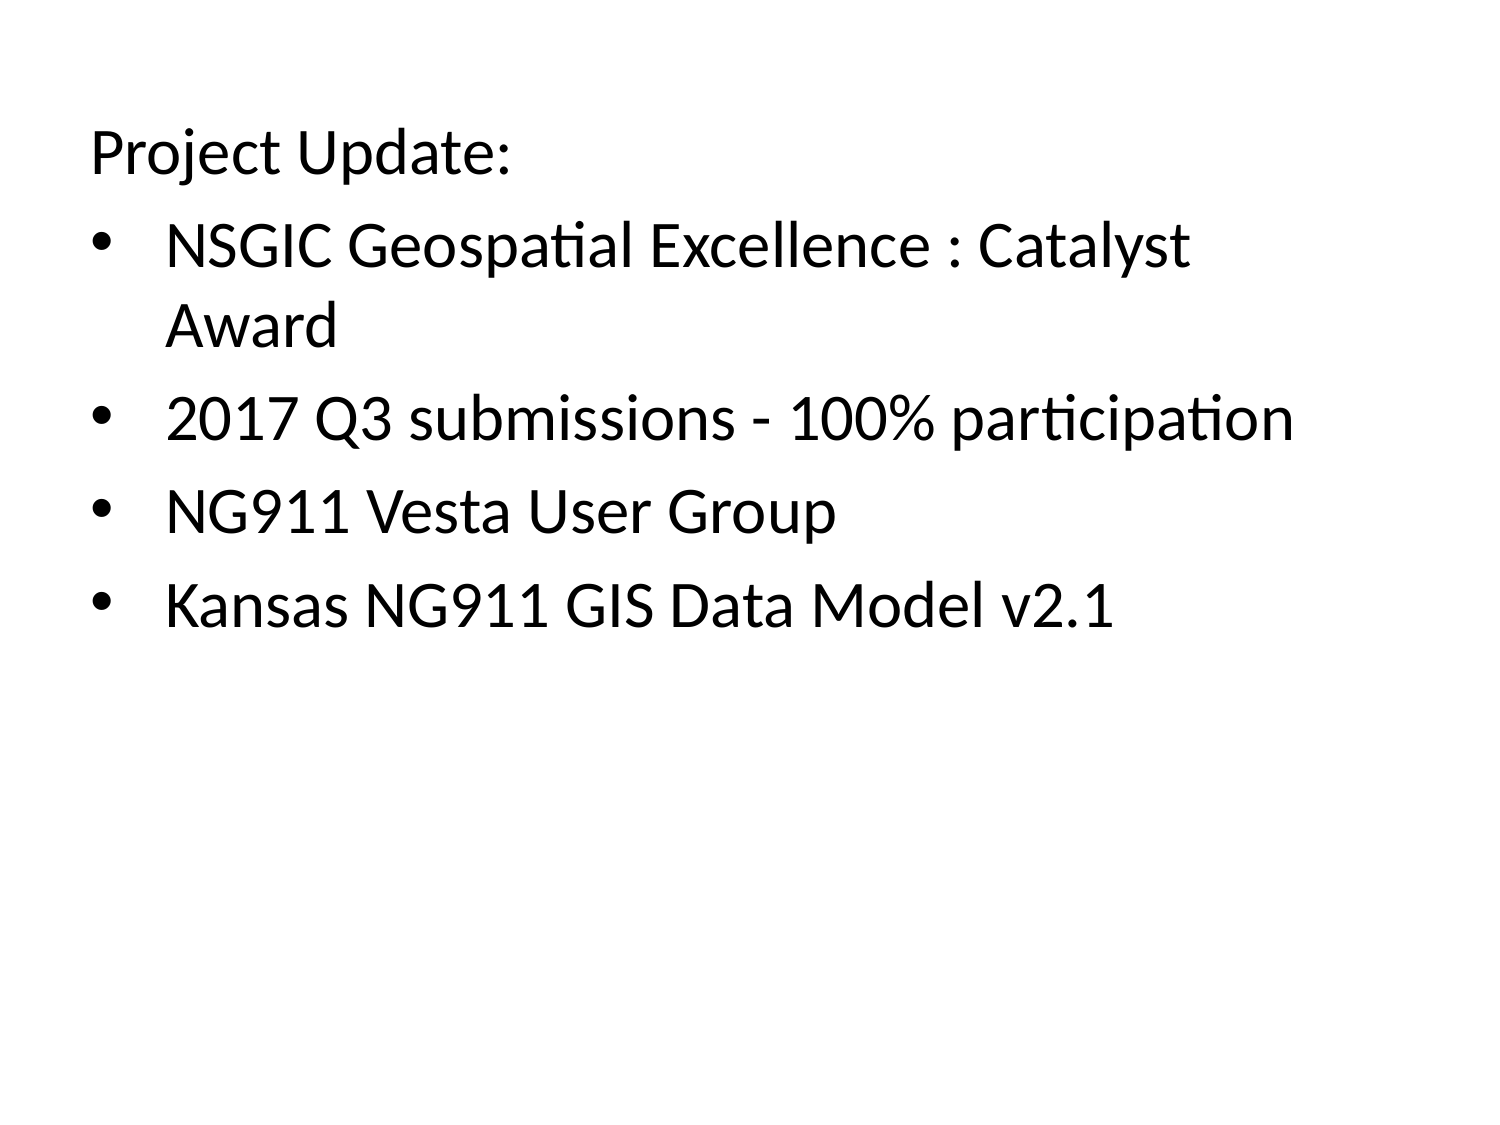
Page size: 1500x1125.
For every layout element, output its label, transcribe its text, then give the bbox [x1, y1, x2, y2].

subtitle Project Update: NSGIC Geospatial Excellence : Catalyst Award 2017 Q3 submissions - 100% participation NG911 Vesta User Group Kansas NG911 GIS Data Model v2.1 [75, 99, 1388, 925]
